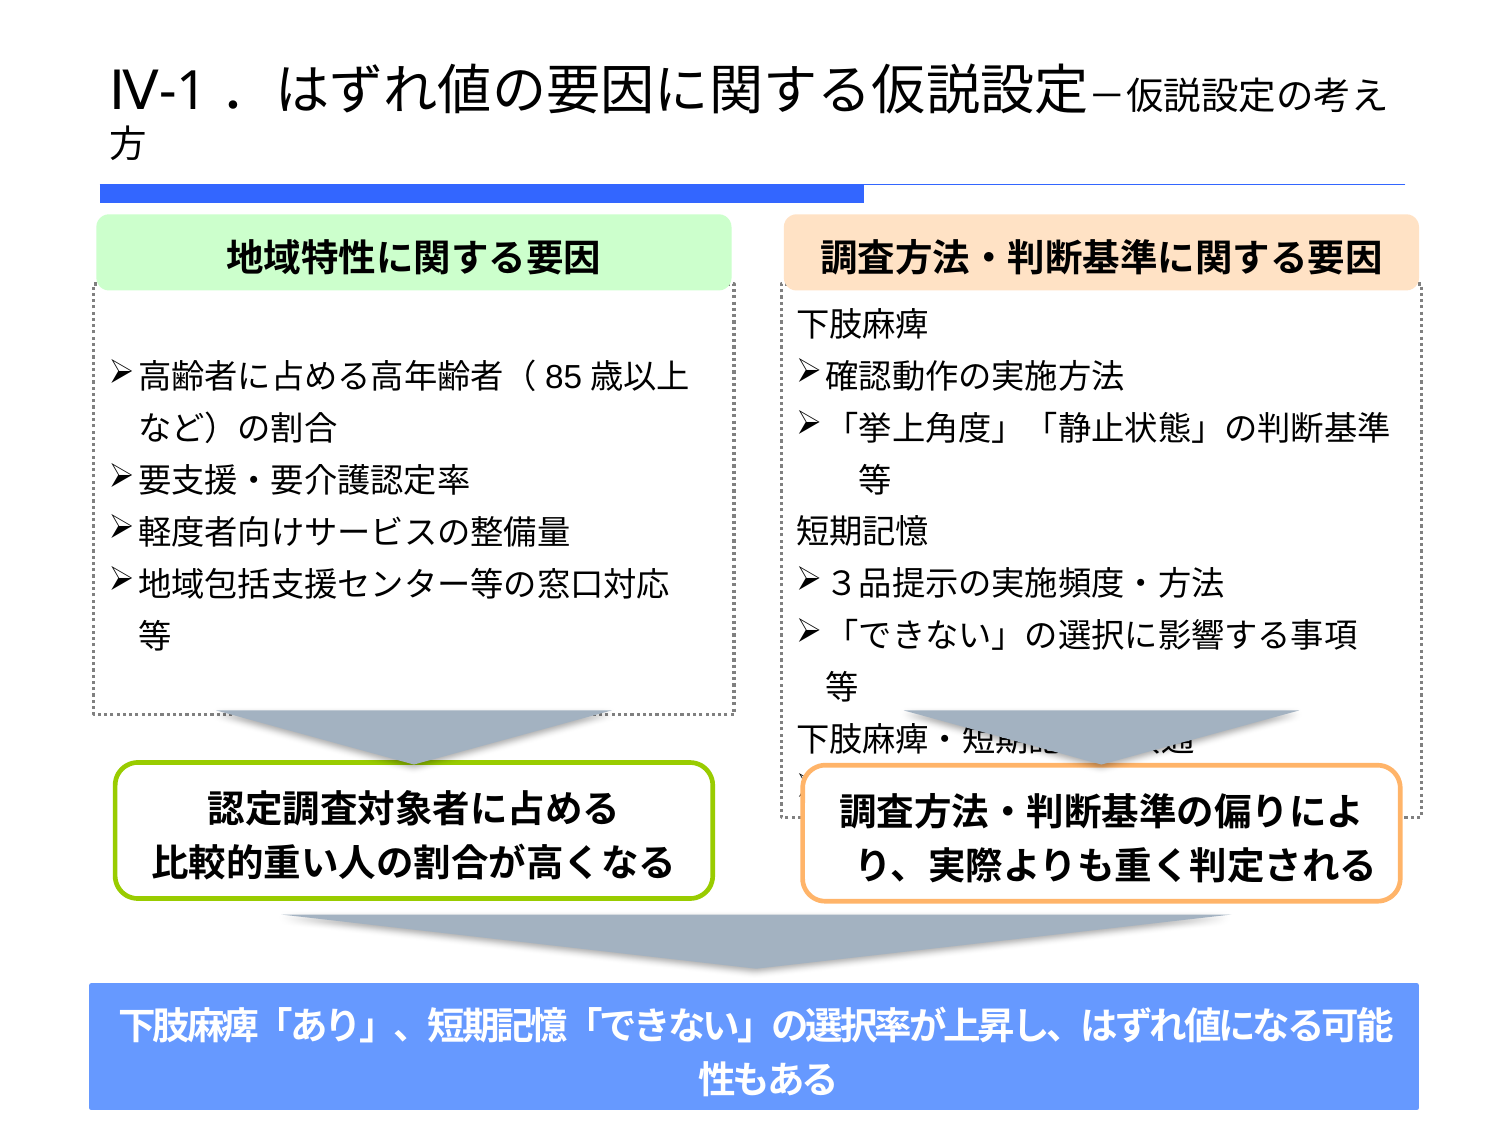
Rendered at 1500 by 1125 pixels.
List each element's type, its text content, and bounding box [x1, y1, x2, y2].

text_box [279, 912, 1234, 971]
text_box 調査方法・判断基準の偏りにより、実際よりも重く判定される [802, 765, 1401, 902]
text_box [901, 708, 1302, 767]
text_box 認定調査対象者に占める 比較的重い人の割合が高くなる [115, 762, 713, 899]
text_box 下肢麻痺 確認動作の実施方法 「挙上角度」「静止状態」の判断基準 等 短期記憶 ３品提示の実施頻度・方法 「できない」の選択に影響する事項 等 下肢麻痺・短期記憶 共通 直営調査員が調査する割合 等 [781, 283, 1422, 818]
text_box 調査方法・判断基準に関する要因 [783, 214, 1420, 291]
title Ⅳ-1．はずれ値の要因に関する仮説設定－仮説設定の考え方 [93, 49, 1407, 173]
text_box 下肢麻痺「あり」、短期記憶「できない」の選択率が上昇し、はずれ値になる可能性もある [91, 985, 1417, 1108]
text_box 高齢者に占める高年齢者（85歳以上など）の割合 要支援・要介護認定率 軽度者向けサービスの整備量 地域包括支援センター等の窓口対応 等 [93, 283, 734, 715]
text_box 地域特性に関する要因 [96, 214, 732, 291]
text_box [213, 708, 614, 767]
